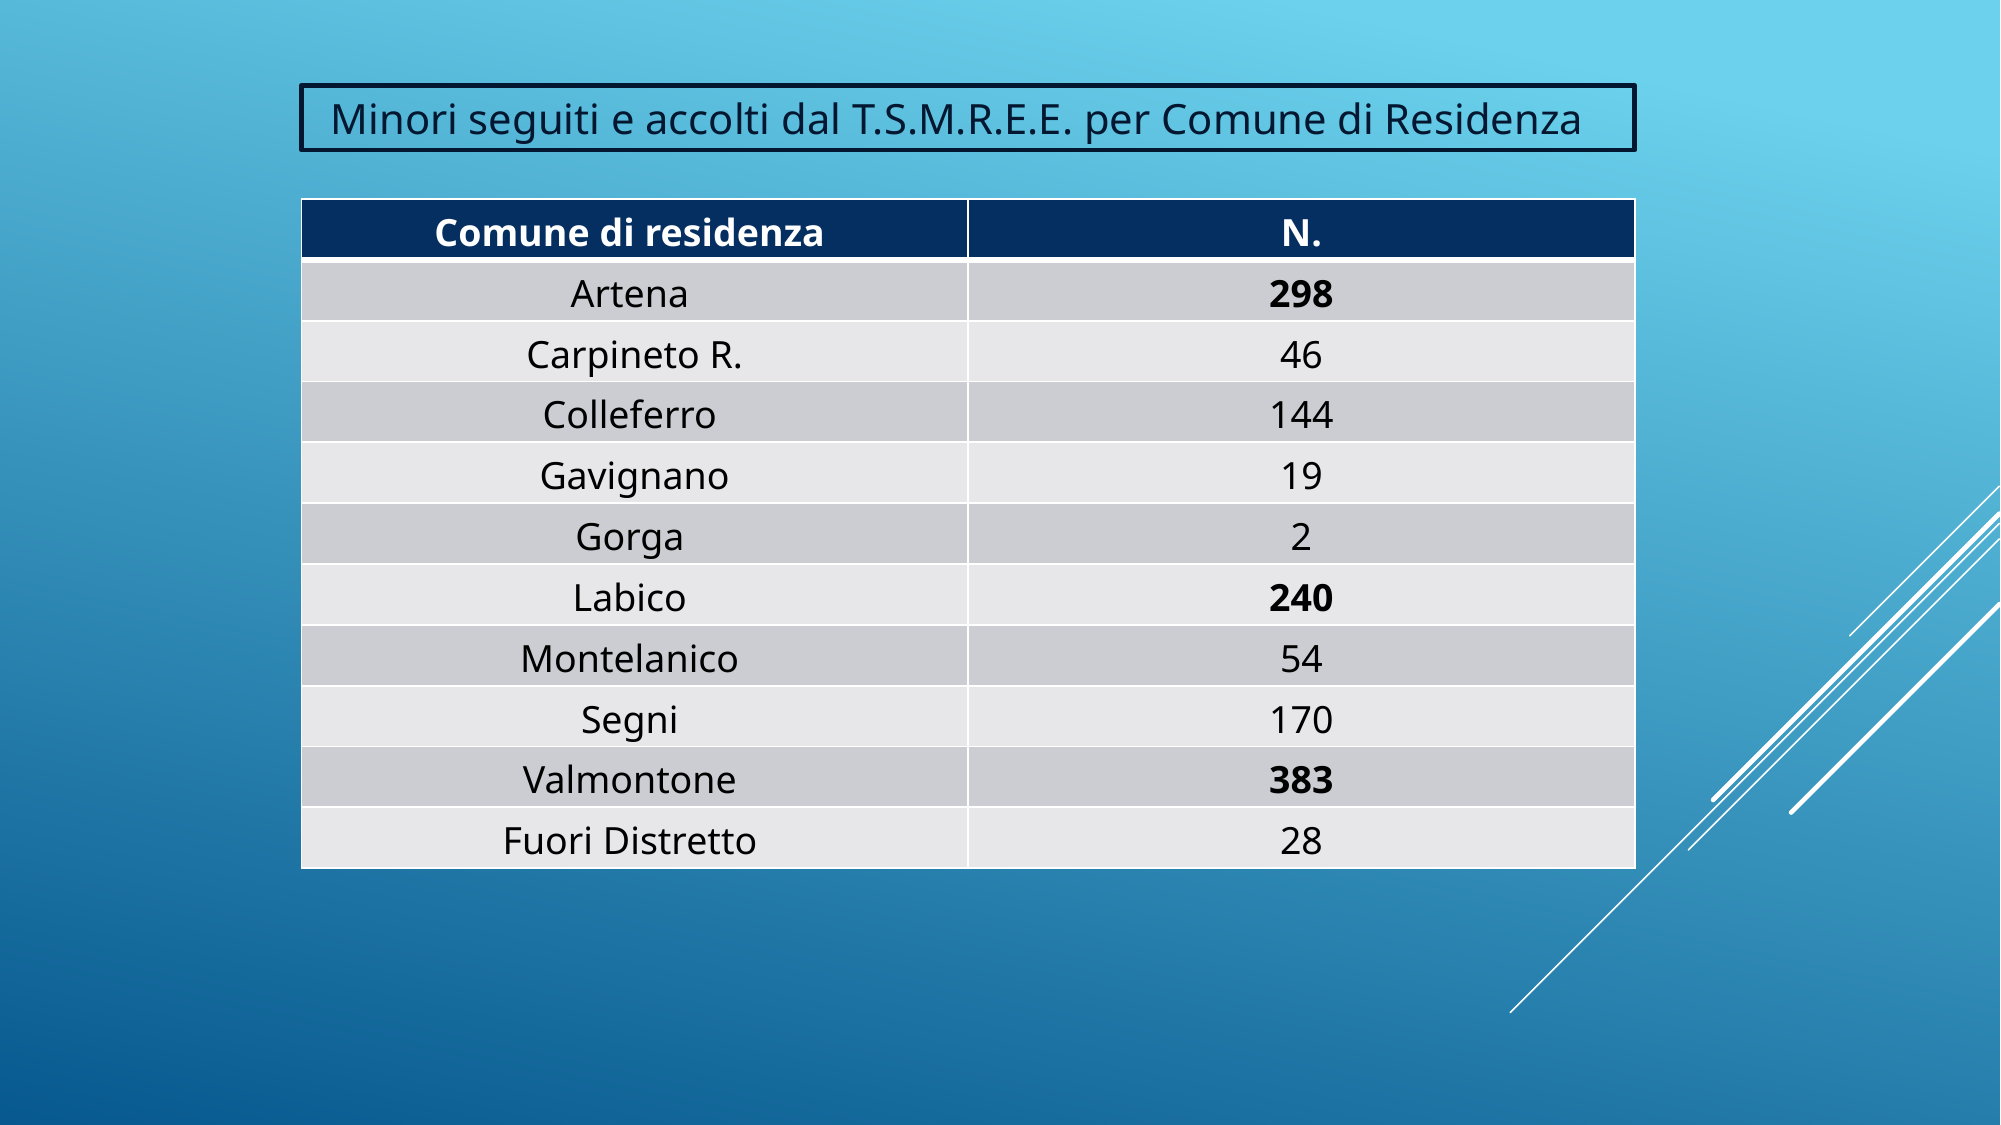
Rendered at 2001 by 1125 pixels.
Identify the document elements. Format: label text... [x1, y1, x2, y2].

text_box Minori seguiti e accolti dal T.S.M.R.E.E. per Comune di Residenza [301, 85, 1635, 150]
table_cell Gorga [302, 504, 967, 563]
table_cell Valmontone [302, 747, 967, 806]
table_cell 54 [969, 626, 1634, 685]
table_header N. [969, 200, 1634, 257]
table_cell 144 [969, 382, 1634, 441]
table_cell Gavignano [302, 443, 967, 502]
table_cell Fuori Distretto [302, 808, 967, 867]
table_cell 19 [969, 443, 1634, 502]
table_cell Labico [302, 565, 967, 624]
table_cell Colleferro [302, 382, 967, 441]
table_cell 383 [969, 747, 1634, 806]
table_header Comune di residenza [302, 200, 967, 257]
table_cell 2 [969, 504, 1634, 563]
table_cell 298 [969, 263, 1634, 320]
table_cell 46 [969, 322, 1634, 381]
table_cell 170 [969, 687, 1634, 746]
table_cell 240 [969, 565, 1634, 624]
table_cell Montelanico [302, 626, 967, 685]
table_cell 28 [969, 808, 1634, 867]
table_cell Carpineto R. [302, 322, 967, 381]
table_cell Segni [302, 687, 967, 746]
table_cell Artena [302, 263, 967, 320]
